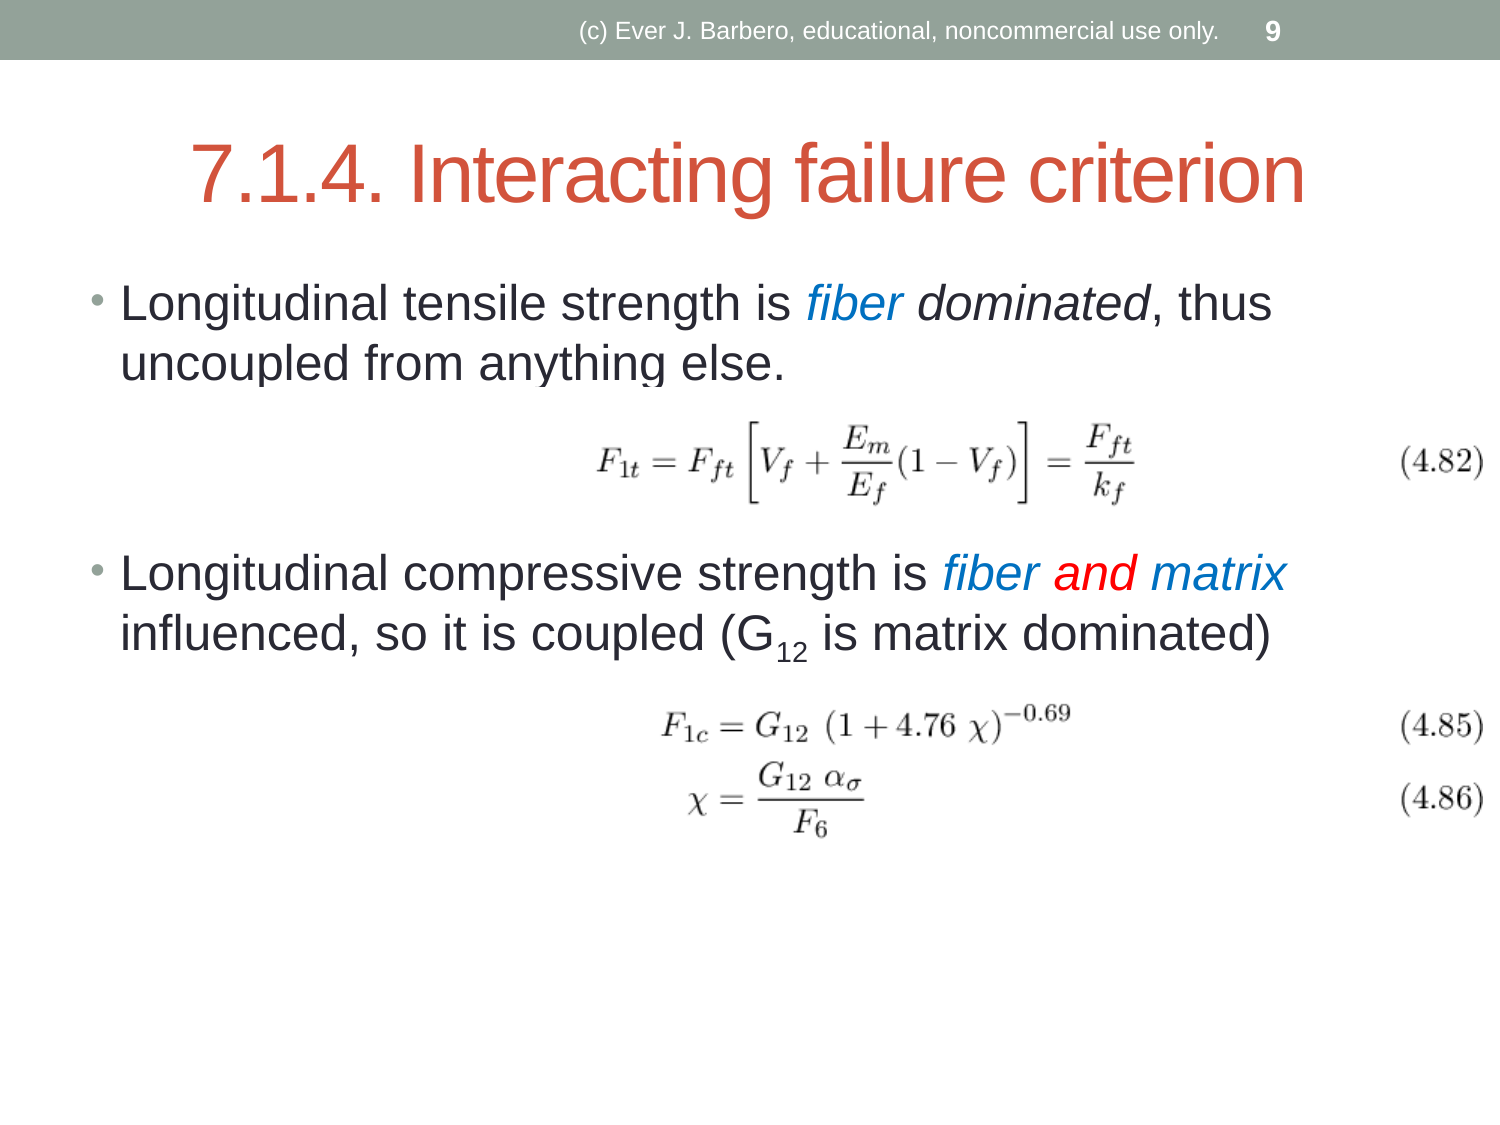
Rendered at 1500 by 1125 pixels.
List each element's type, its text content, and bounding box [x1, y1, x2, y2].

footer (c) Ever J. Barbero, educational, noncommercial use only. [562, 3, 1238, 57]
picture [249, 665, 1484, 863]
list Longitudinal tensile strength is fiber dominated, thus uncoupled from anything else. Longitudinal compressive strength is fiber and matrix influenced, so it is coupled (G12 is matrix dominated) [75, 262, 1425, 1063]
picture [249, 387, 1484, 526]
slide_number 9 [1250, 3, 1425, 57]
title 7.1.4. Interacting failure criterion [174, 87, 1350, 250]
